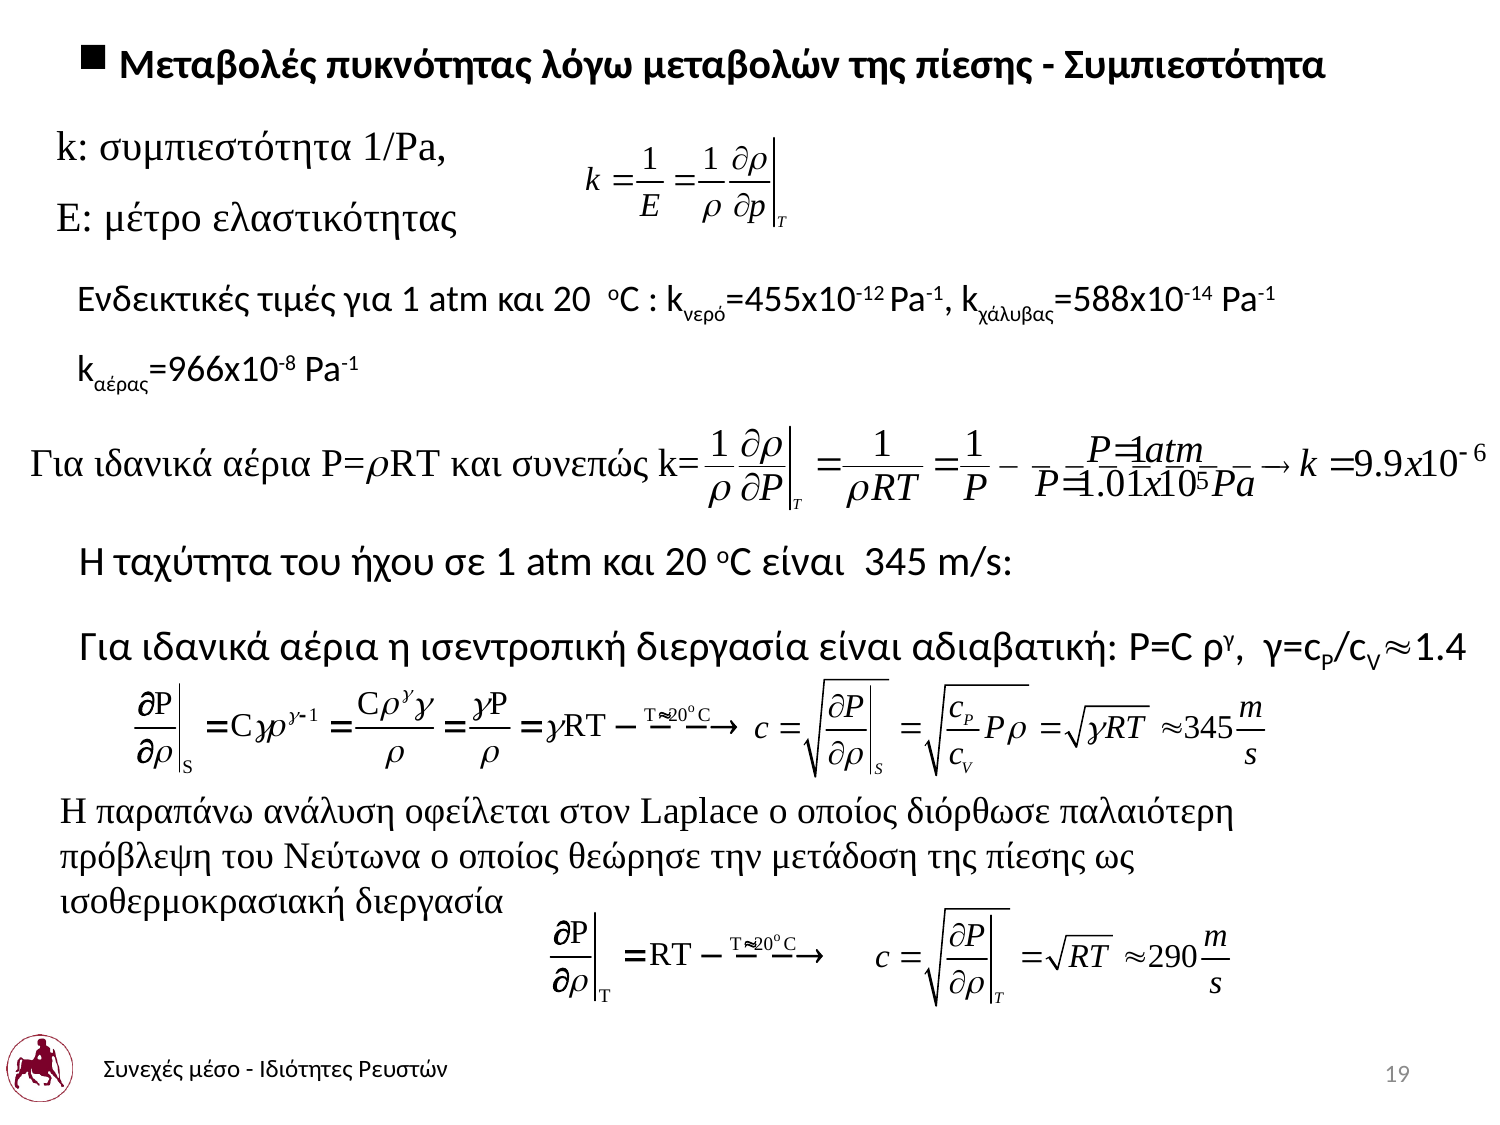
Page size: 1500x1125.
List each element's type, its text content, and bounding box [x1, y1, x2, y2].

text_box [750, 673, 1270, 783]
slide_number 19 [1074, 1042, 1425, 1103]
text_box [871, 902, 1235, 1012]
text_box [545, 906, 834, 1008]
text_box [581, 131, 793, 233]
text_box Η παραπάνω ανάλυση οφείλεται στον Laplace ο οποίος διόρθωσε παλαιότερη πρόβλεψη του Νεύτωνα ο οποίος θεώρησε την μετάδοση της πίεσης ως ισοθερμοκρασιακή διεργασία [45, 778, 1395, 929]
text_box Μεταβολές πυκνότητας λόγω μεταβολών της πίεσης - Συμπιεστότητα [63, 29, 1352, 95]
text_box Για ιδανικά αέρια η ισεντροπική διεργασία είναι αδιαβατική: P=C ργ, γ=cP/cV1.4 [64, 610, 1500, 683]
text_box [26, 420, 1492, 516]
text_box Ενδεικτικές τιμές για 1 atm και 20 οC : kνερό=455x10-12 Pa-1, kχάλυβας=588x10-14 Pa-1 kαέρας=966x10-8 Pa-1 [62, 266, 1374, 403]
text_box Συνεχές μέσο - Ιδιότητες Ρευστών [88, 1037, 564, 1098]
picture [6, 1034, 74, 1102]
text_box k: συμπιεστότητα 1/Pa, Ε: μέτρο ελαστικότητας [41, 111, 526, 248]
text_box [130, 678, 745, 779]
text_box Η ταχύτητα του ήχου σε 1 atm και 20 οC είναι 345 m/s: [64, 526, 1282, 592]
